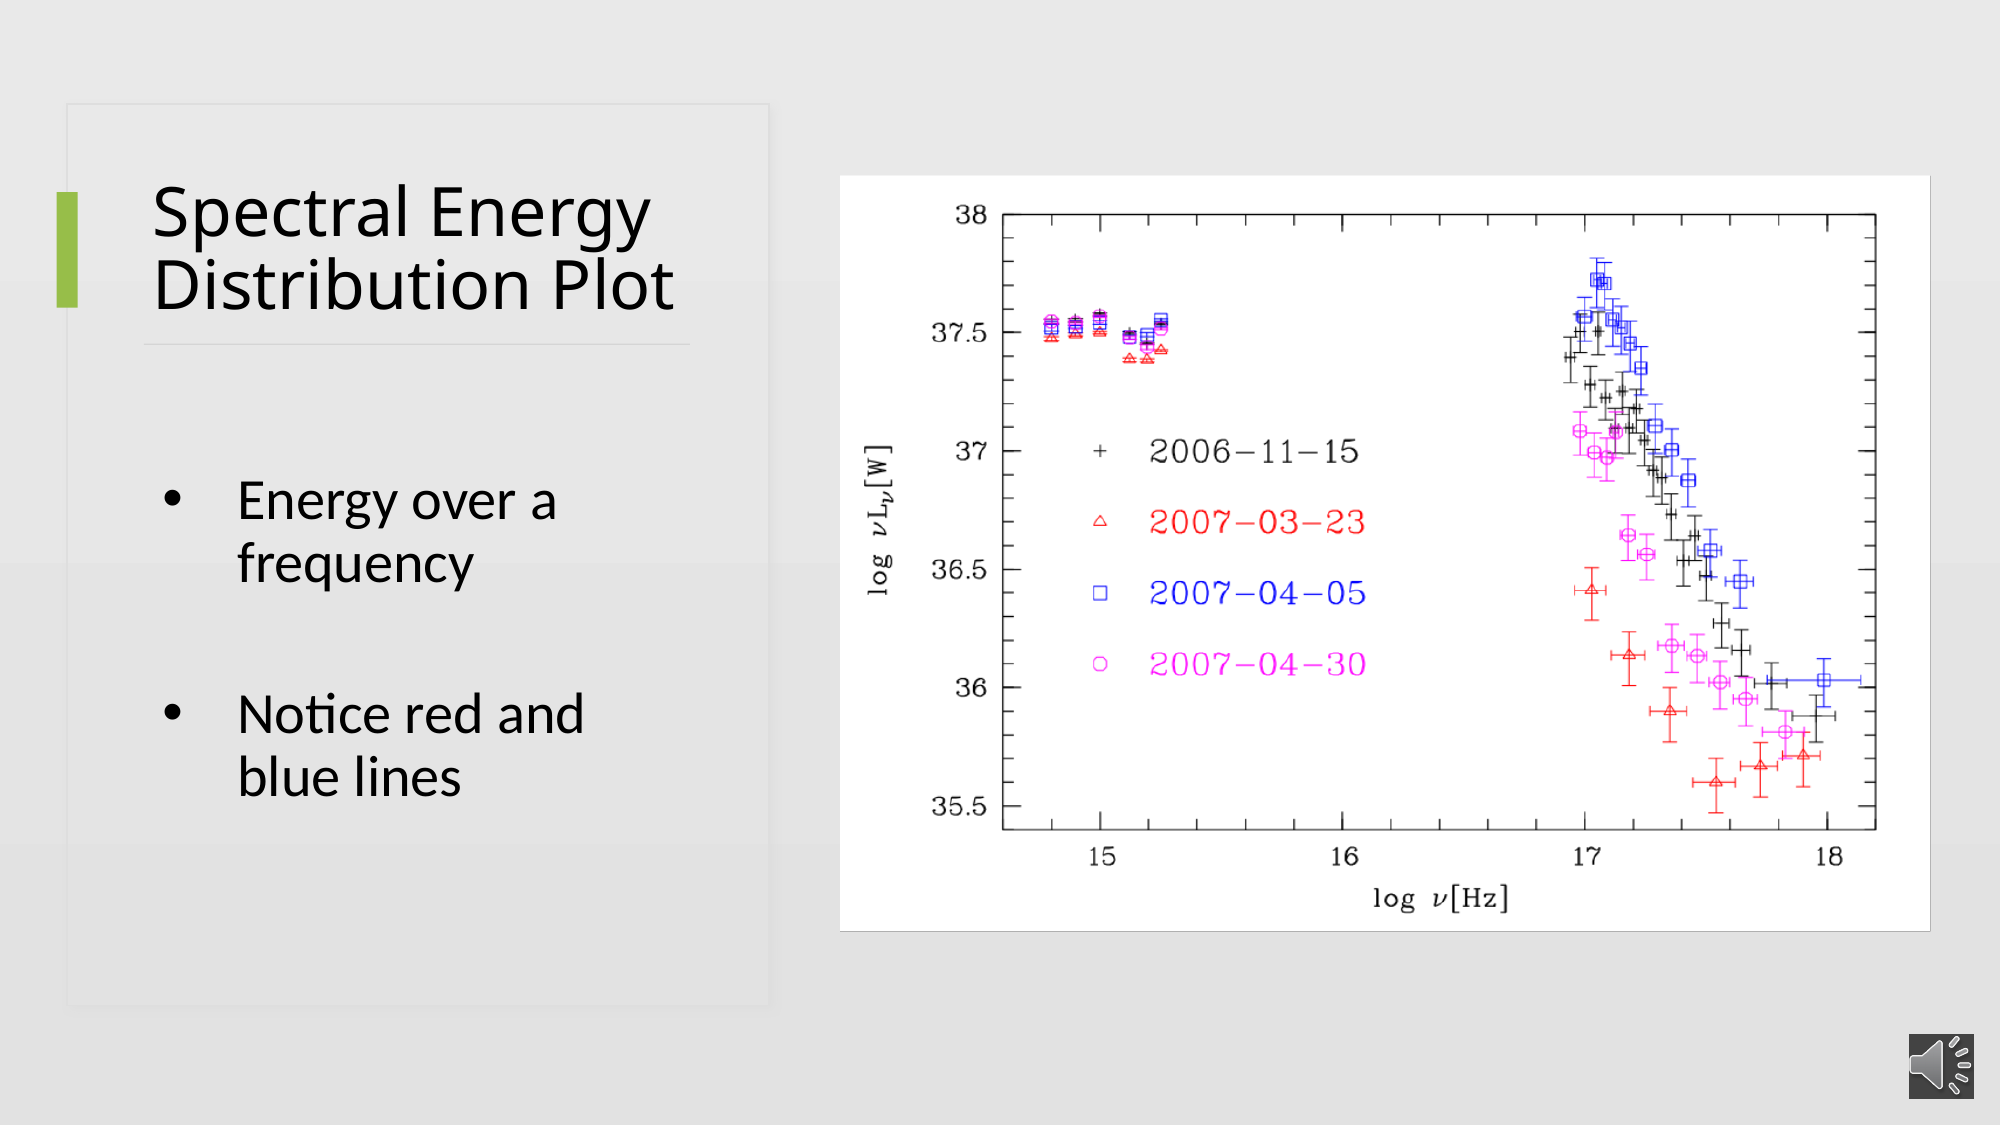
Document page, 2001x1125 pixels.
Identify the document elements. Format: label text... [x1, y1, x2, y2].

picture [1908, 1033, 1975, 1100]
text_box Energy over a frequency Notice red and blue lines [137, 369, 698, 954]
text_box [56, 191, 79, 309]
text_box [0, 0, 2000, 1125]
text_box [143, 342, 691, 346]
title Spectral Energy Distribution Plot [138, 160, 698, 342]
text_box [66, 103, 770, 1006]
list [1007, 8, 1765, 1101]
